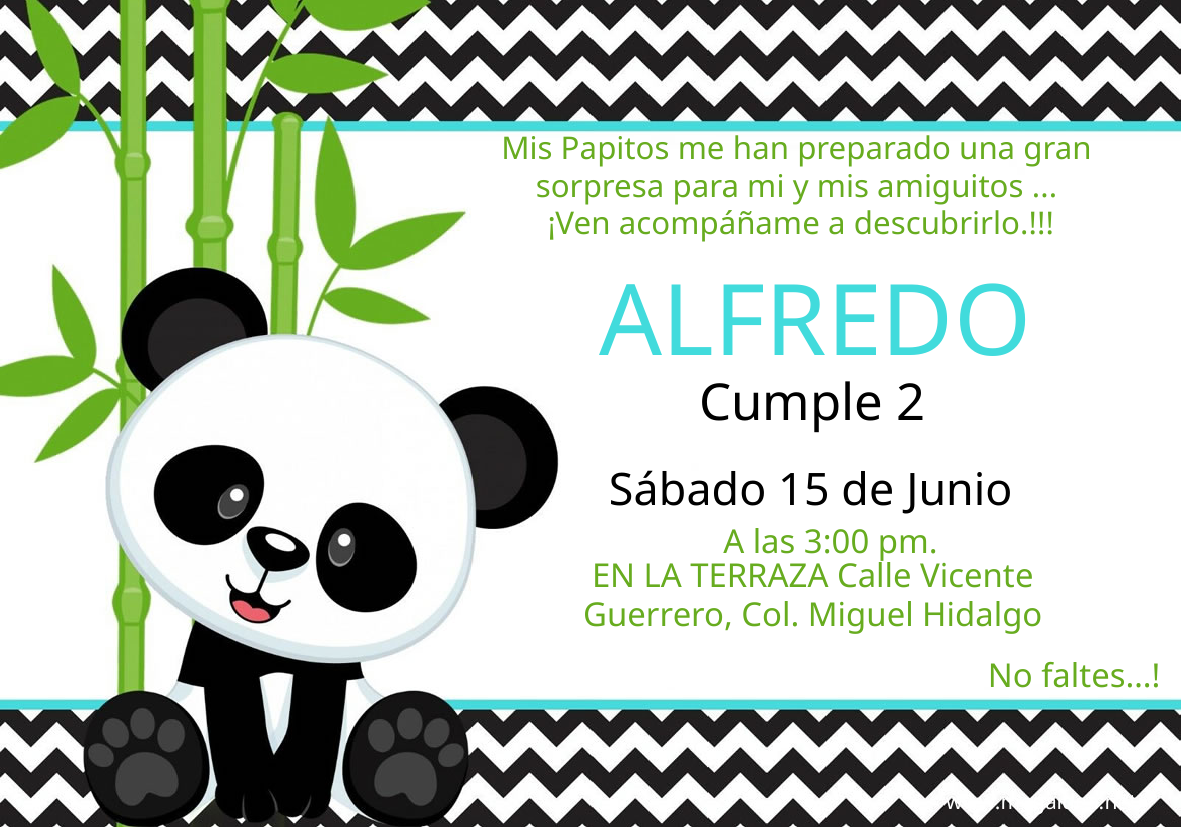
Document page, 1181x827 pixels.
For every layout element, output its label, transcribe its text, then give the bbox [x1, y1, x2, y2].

text_box ALFREDO [530, 249, 1101, 383]
picture [0, 0, 1181, 827]
text_box Sábado 15 de Junio [592, 452, 1031, 522]
text_box No faltes…! [942, 646, 1181, 701]
text_box Mis Papitos me han preparado una gran sorpresa para mi y mis amiguitos ... ¡Ven acompáñame a descubrirlo.!!! [471, 121, 1123, 249]
text_box EN LA TERRAZA Calle Vicente Guerrero, Col. Miguel Hidalgo [552, 546, 1075, 641]
text_box www.megaidea.net [866, 780, 1181, 821]
text_box A las 3:00 pm. [619, 513, 1042, 546]
text_box Cumple 2 [657, 362, 967, 439]
